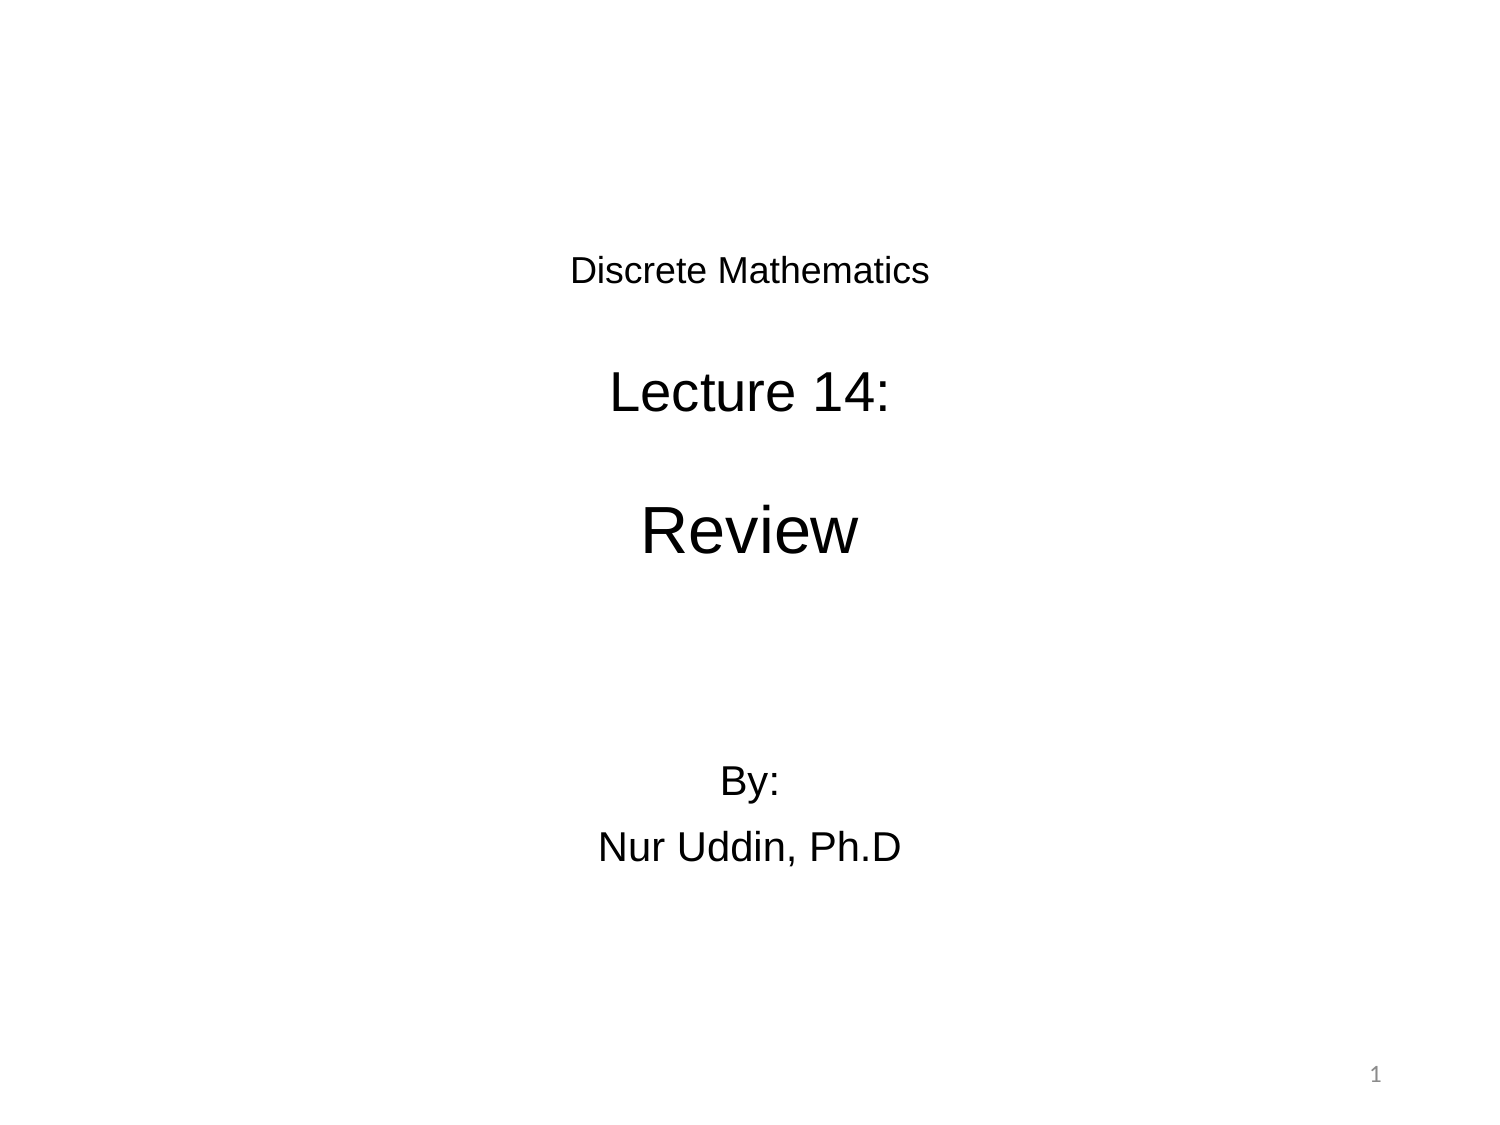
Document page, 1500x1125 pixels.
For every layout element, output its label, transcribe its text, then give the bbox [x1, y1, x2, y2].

slide_number 1 [1059, 1042, 1397, 1103]
subtitle By: Nur Uddin, Ph.D [187, 680, 1313, 953]
title Discrete Mathematics Lecture 14: Review [112, 184, 1388, 576]
